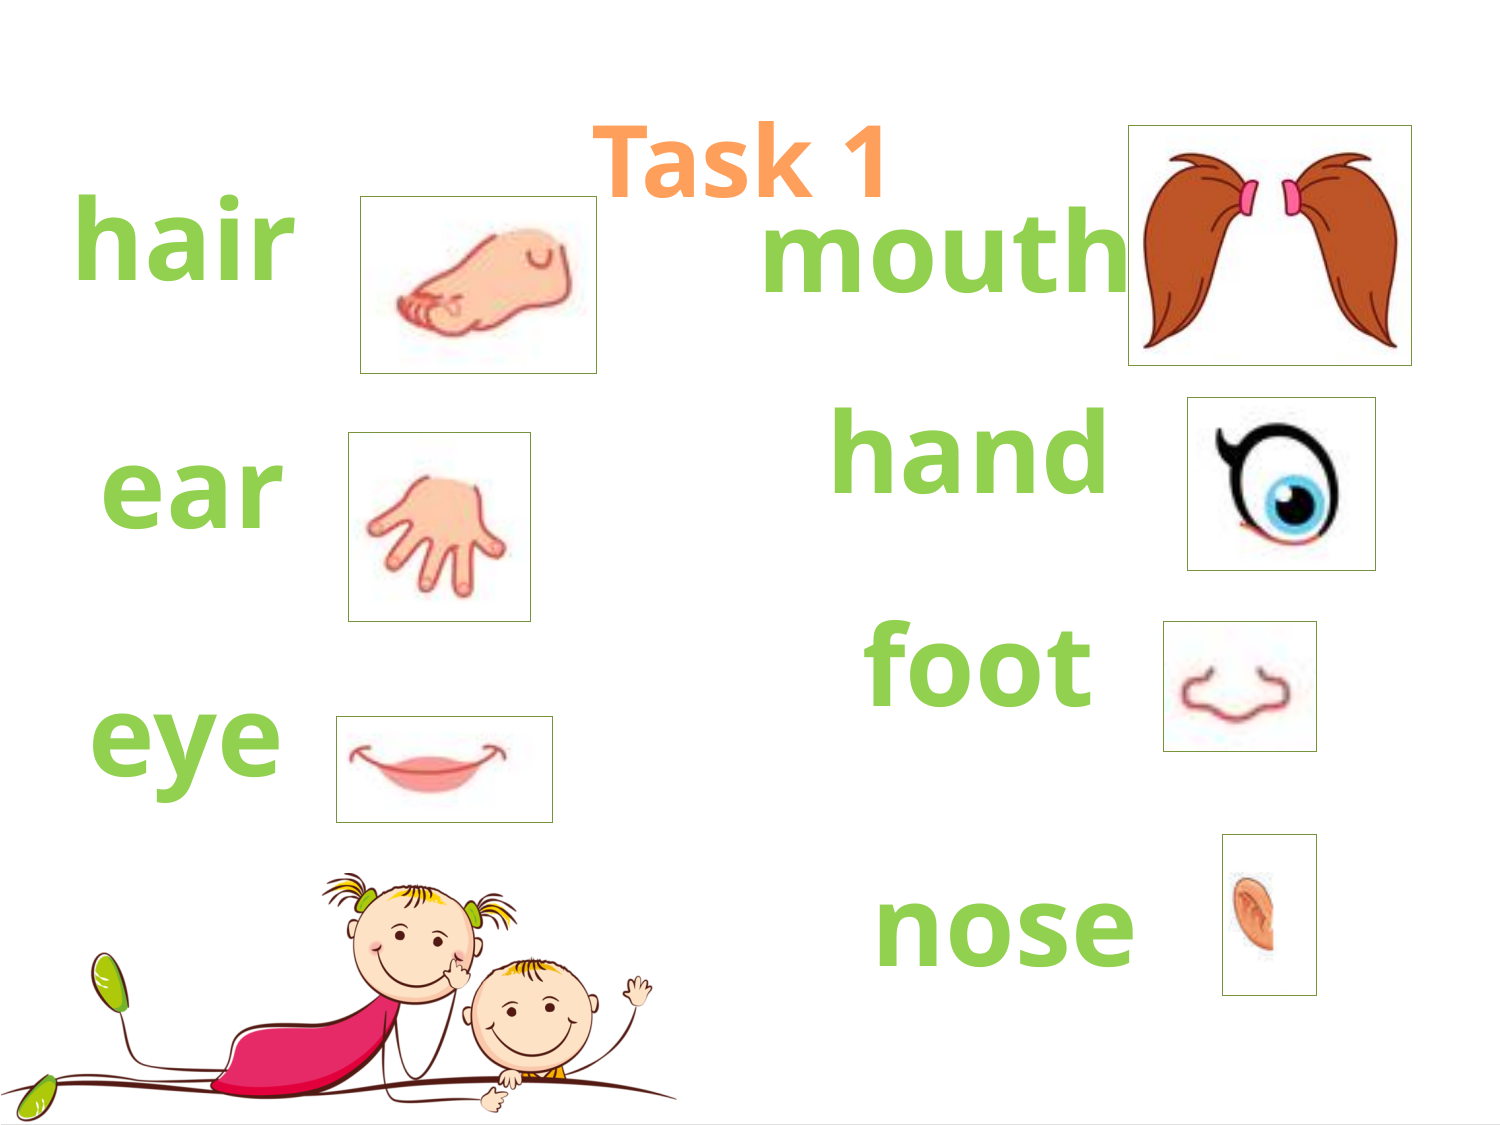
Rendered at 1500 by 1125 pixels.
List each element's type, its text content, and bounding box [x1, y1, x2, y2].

text_box ear [84, 408, 300, 559]
text_box nose [856, 845, 1153, 996]
text_box hair [55, 225, 314, 311]
text_box hand [811, 373, 1129, 524]
text_box mouth [742, 225, 1122, 323]
text_box foot [847, 586, 1110, 737]
picture [0, 0, 1500, 1125]
text_box Task 1 [53, 90, 1436, 225]
text_box eye [74, 656, 299, 807]
